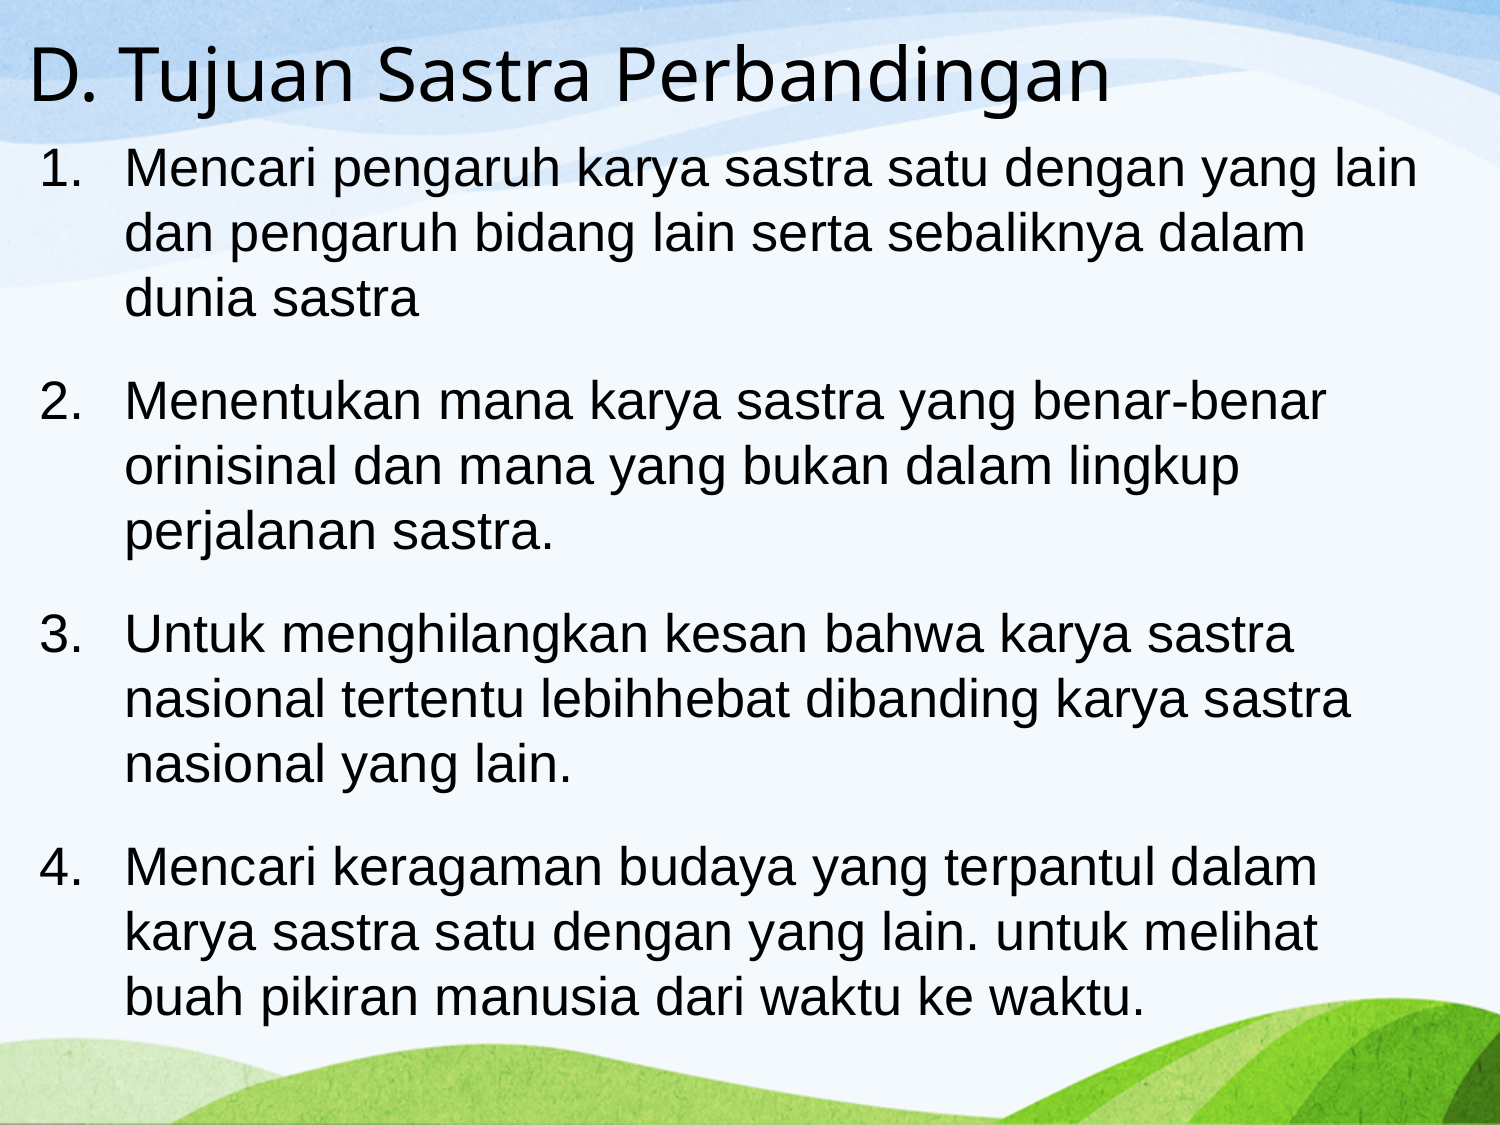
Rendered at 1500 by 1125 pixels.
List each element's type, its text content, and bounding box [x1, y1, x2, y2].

title D. Tujuan Sastra Perbandingan [12, 24, 1250, 125]
list Mencari pengaruh karya sastra satu dengan yang lain dan pengaruh bidang lain serta sebaliknya dalam dunia sastra Menentukan mana karya sastra yang benar-benar orinisinal dan mana yang bukan dalam lingkup perjalanan sastra. Untuk menghilangkan kesan bahwa karya sastra nasional tertentu lebihhebat dibanding karya sastra nasional yang lain. Mencari keragaman budaya yang terpantul dalam karya sastra satu dengan yang lain. untuk melihat buah pikiran manusia dari waktu ke waktu. [24, 125, 1463, 1075]
picture [0, 0, 1500, 1125]
